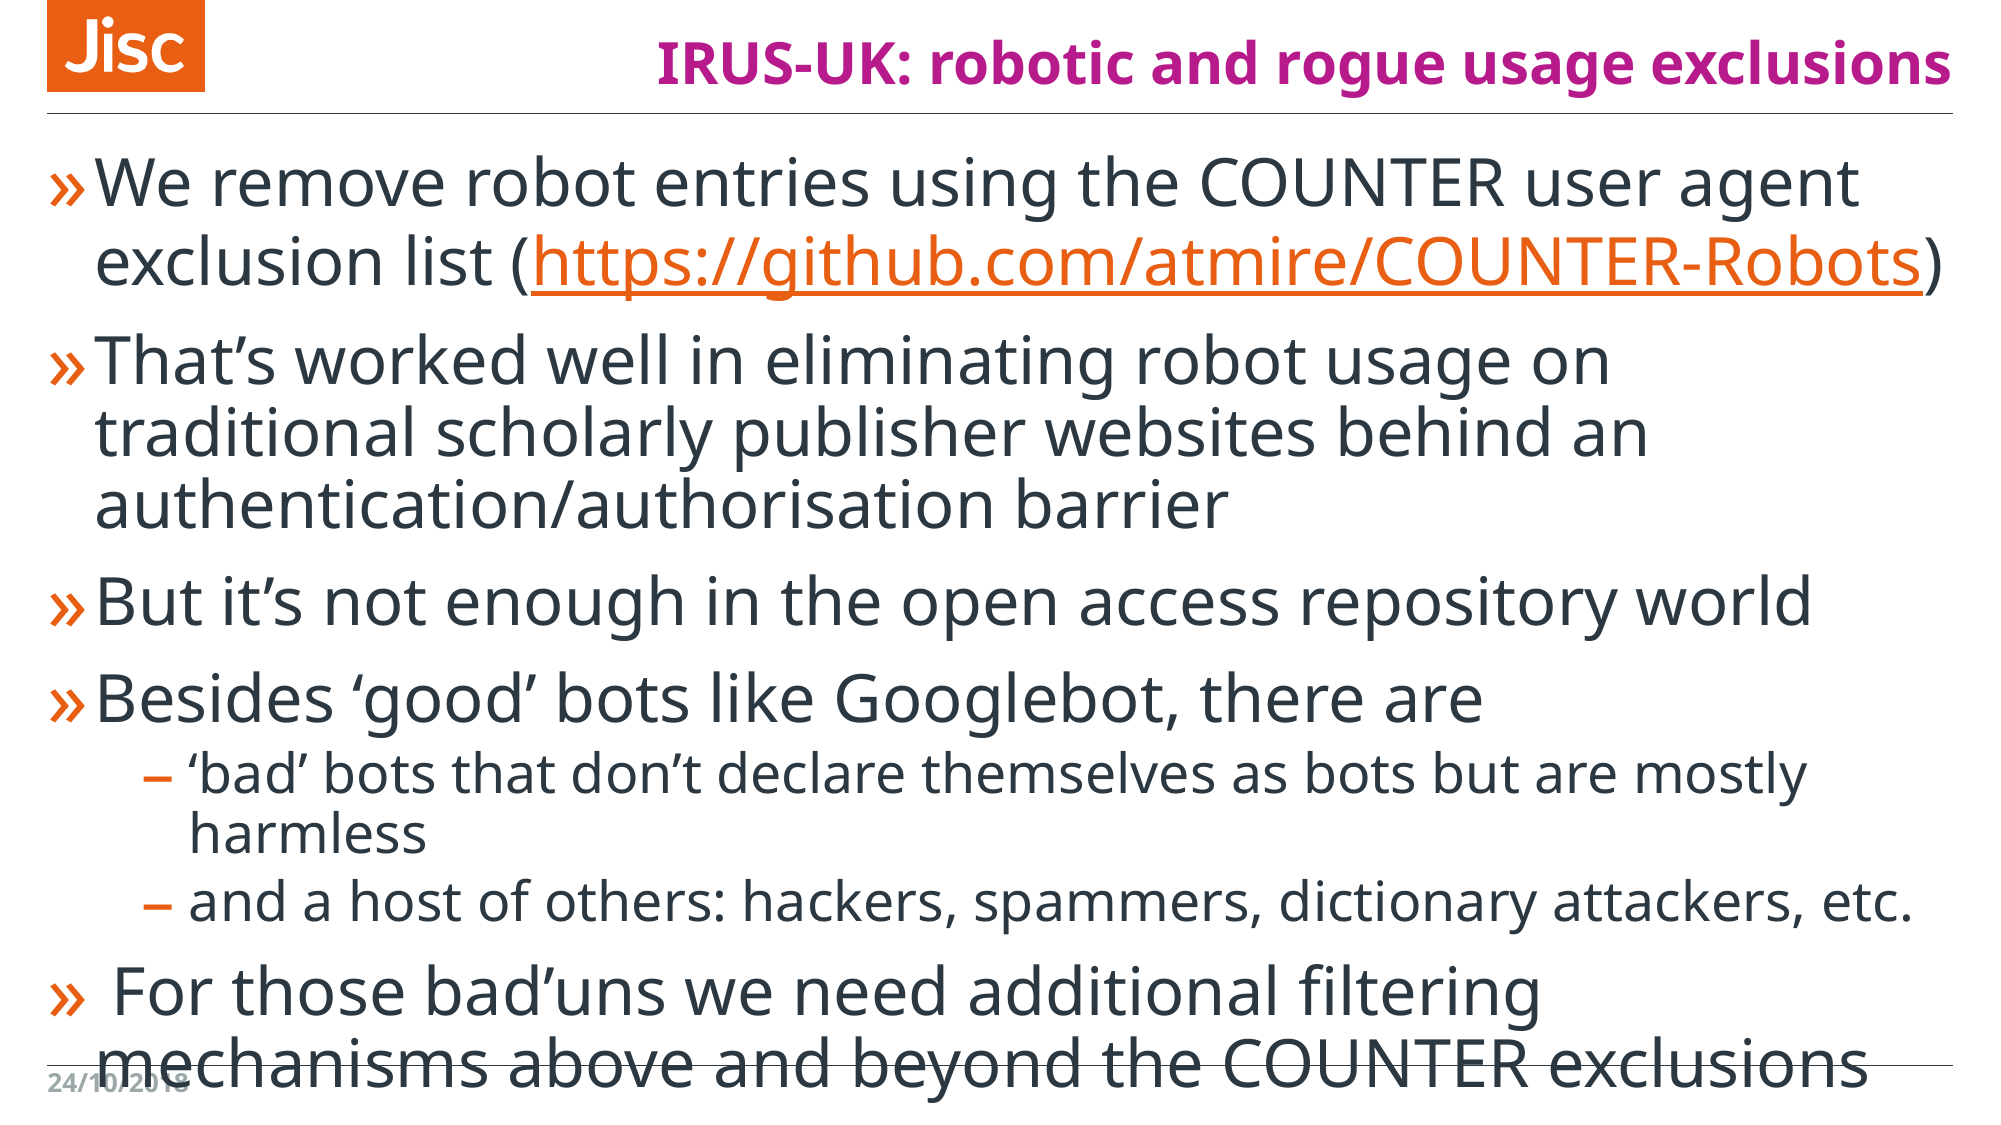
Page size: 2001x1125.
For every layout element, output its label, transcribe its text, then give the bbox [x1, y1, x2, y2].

picture [47, 0, 205, 92]
list We remove robot entries using the COUNTER user agent exclusion list (https://github.com/atmire/COUNTER-Robots) That’s worked well in eliminating robot usage on traditional scholarly publisher websites behind an authentication/authorisation barrier But it’s not enough in the open access repository world Besides ‘good’ bots like Googlebot, there are ‘bad’ bots that don’t declare themselves as bots but are mostly harmless and a host of others: hackers, spammers, dictionary attackers, etc. For those bad’uns we need additional filtering mechanisms above and beyond the COUNTER exclusions [47, 148, 1953, 1036]
title IRUS-UK: robotic and rogue usage exclusions [606, 0, 1953, 98]
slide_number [47, 1065, 205, 1102]
